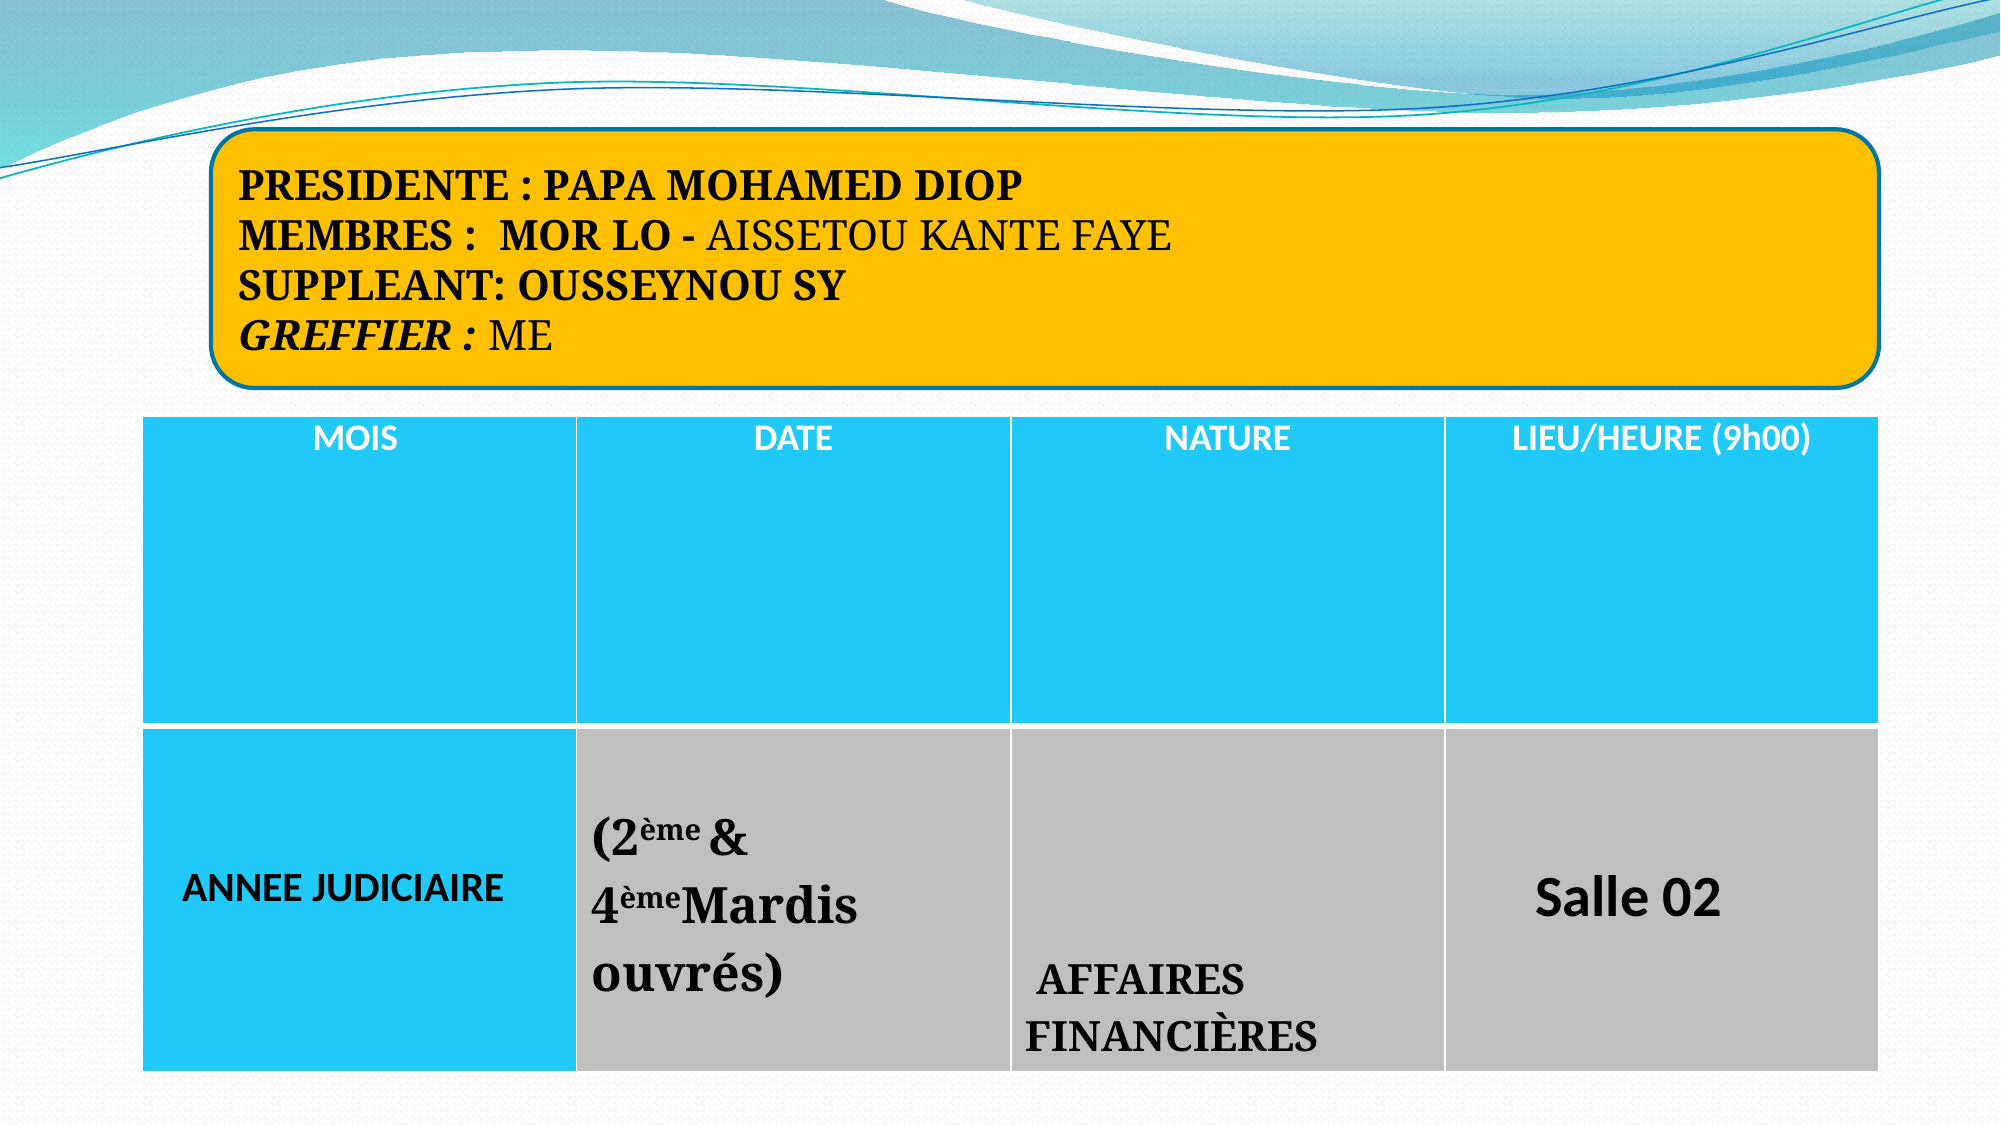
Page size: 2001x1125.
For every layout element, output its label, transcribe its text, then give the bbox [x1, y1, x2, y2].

table_header LIEU/HEURE (9h00) [1446, 417, 1878, 723]
table_cell AFFAIRES FINANCIÈRES [1012, 729, 1444, 1071]
table_header DATE [577, 417, 1010, 723]
table_header NATURE [1012, 417, 1444, 723]
table_cell ANNEE JUDICIAIRE [143, 729, 576, 1071]
table_header MOIS [143, 417, 576, 723]
table_cell Salle 02 [1446, 729, 1878, 1071]
table_cell (2ème & 4èmeMardis ouvrés) [577, 729, 1010, 1071]
text_box PRESIDENTE : PAPA MOHAMED DIOP MEMBRES : MOR LO - AISSETOU KANTE FAYE SUPPLEANT: OUSSEYNOU SY GREFFIER : ME [208, 127, 1882, 391]
